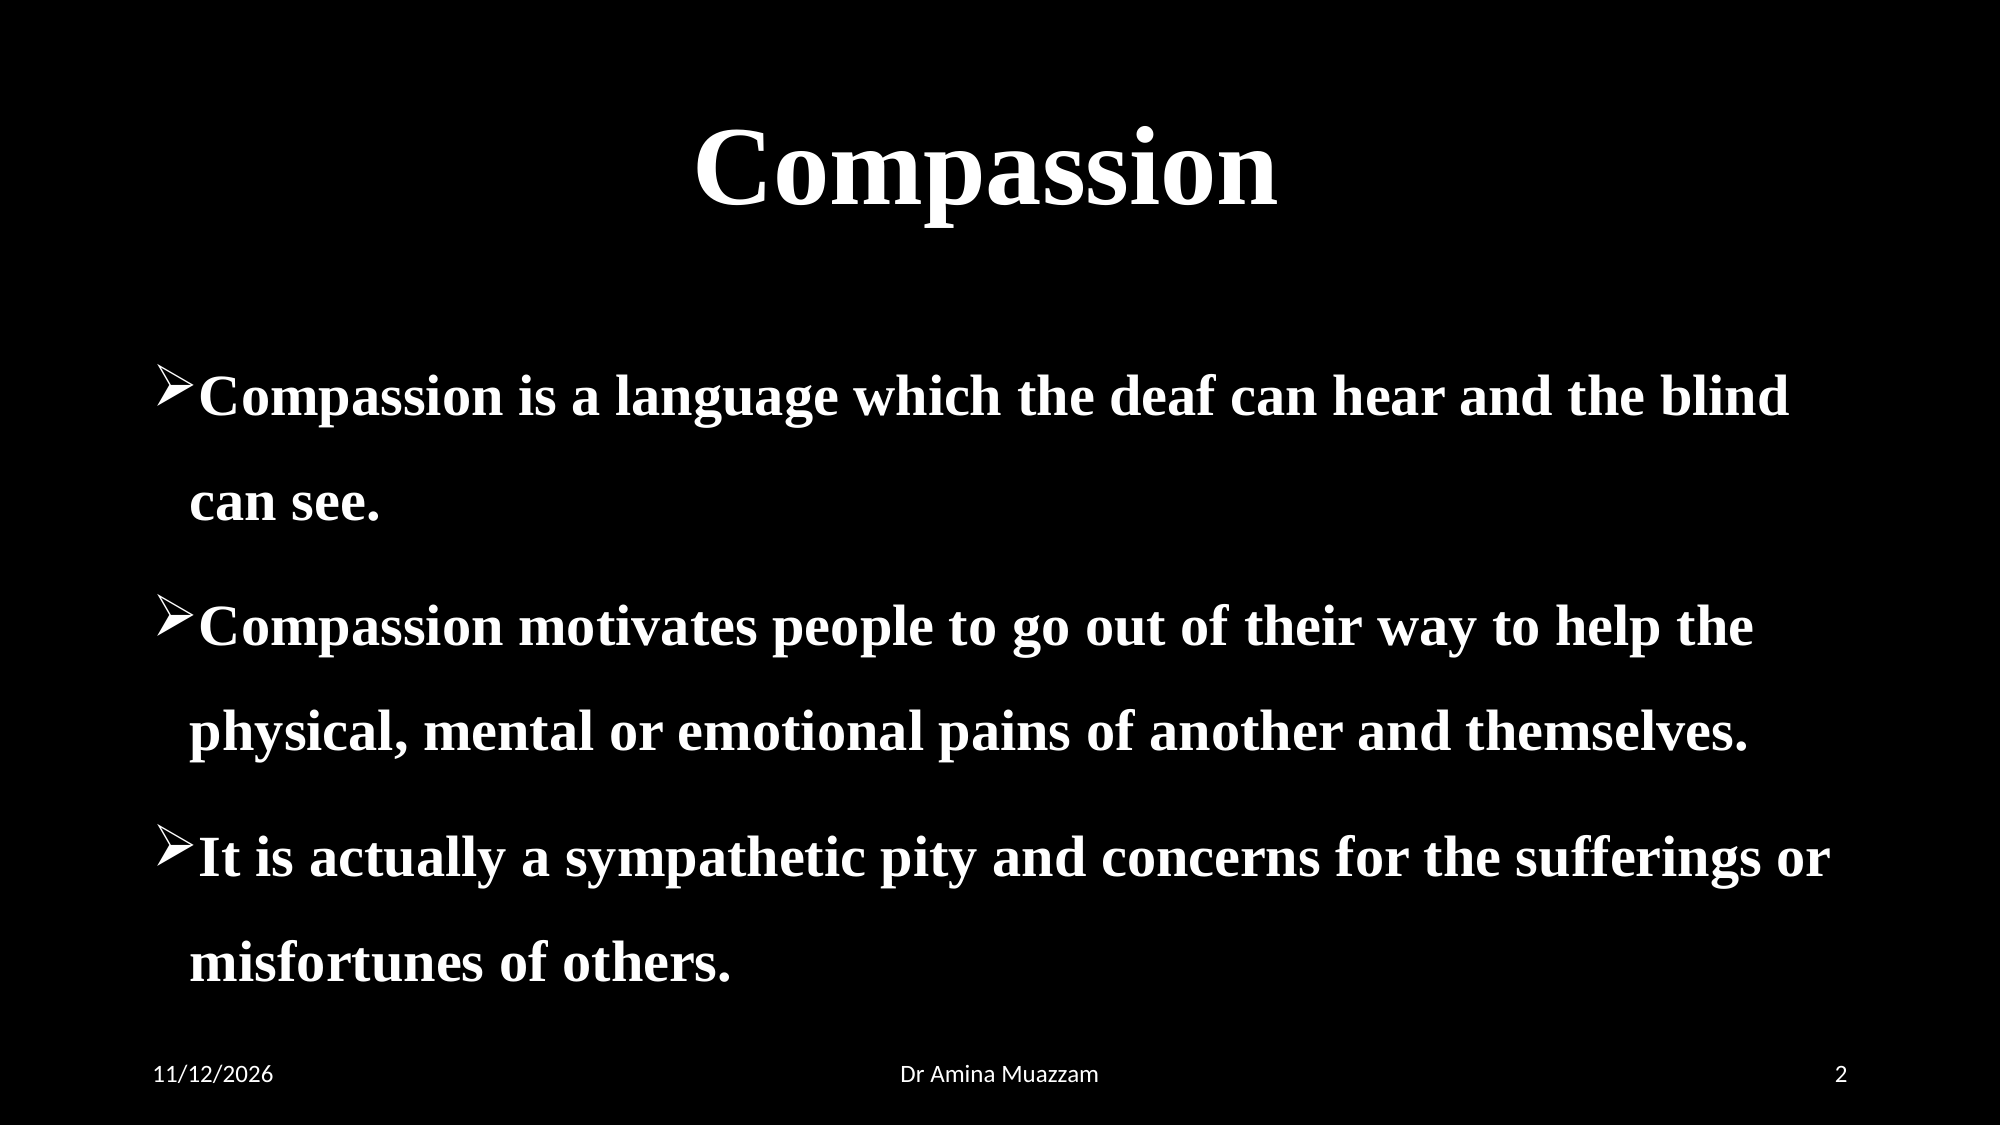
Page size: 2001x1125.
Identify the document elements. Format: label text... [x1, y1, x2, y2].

footer Dr Amina Muazzam [662, 1042, 1338, 1103]
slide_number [137, 1042, 588, 1103]
slide_number 2 [1412, 1042, 1863, 1103]
title Compassion [137, 59, 1863, 278]
list Compassion is a language which the deaf can hear and the blind can see. Compassion motivates people to go out of their way to help the physical, mental or emotional pains of another and themselves. It is actually a sympathetic pity and concerns for the sufferings or misfortunes of others. [137, 314, 1863, 1004]
